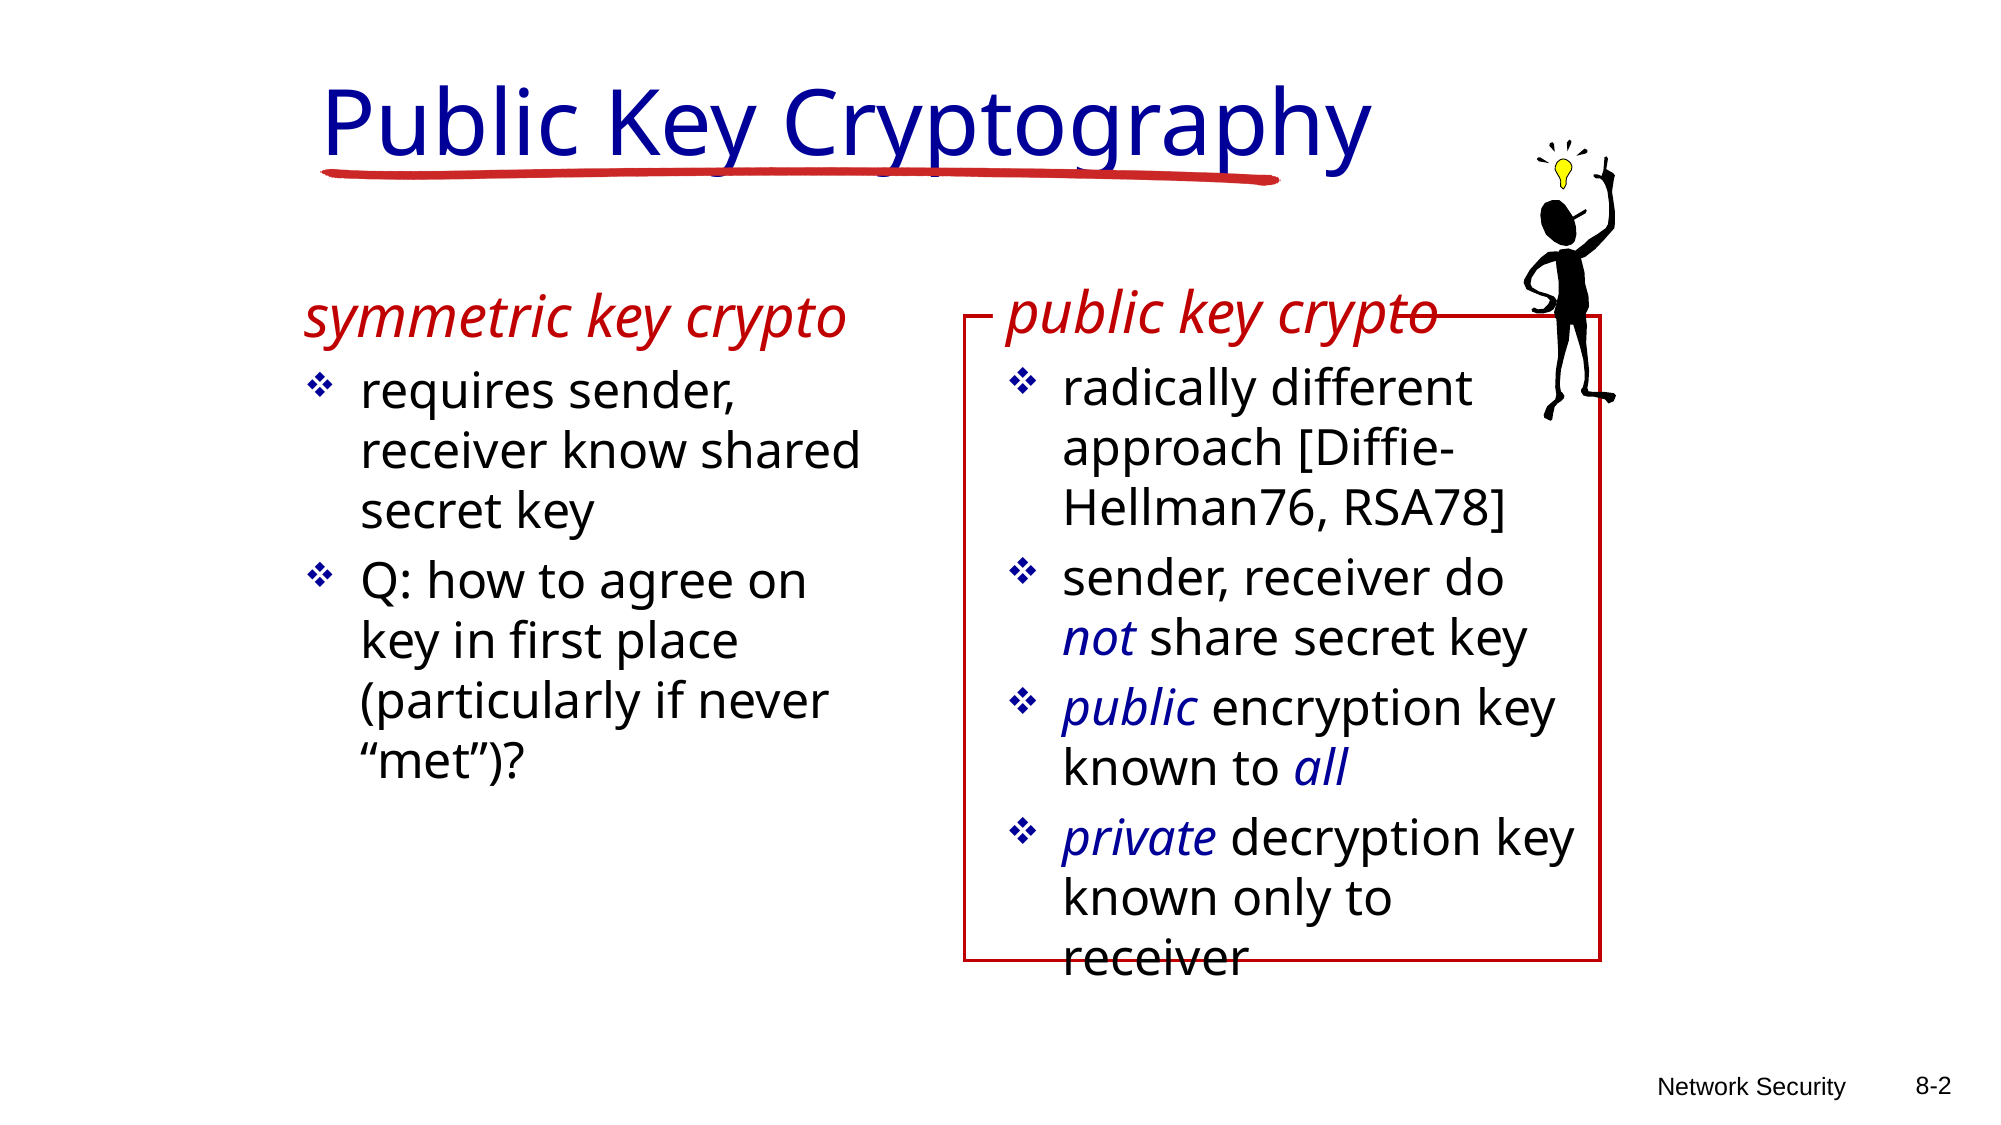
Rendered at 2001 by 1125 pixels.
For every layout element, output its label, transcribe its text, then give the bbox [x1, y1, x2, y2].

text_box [963, 139, 1617, 1031]
title Public Key Cryptography [305, 24, 1581, 213]
list symmetric key crypto requires sender, receiver know shared secret key Q: how to agree on key in first place (particularly if never “met”)? [289, 271, 915, 1034]
footer Network Security [1016, 1062, 1862, 1114]
picture [316, 162, 963, 192]
